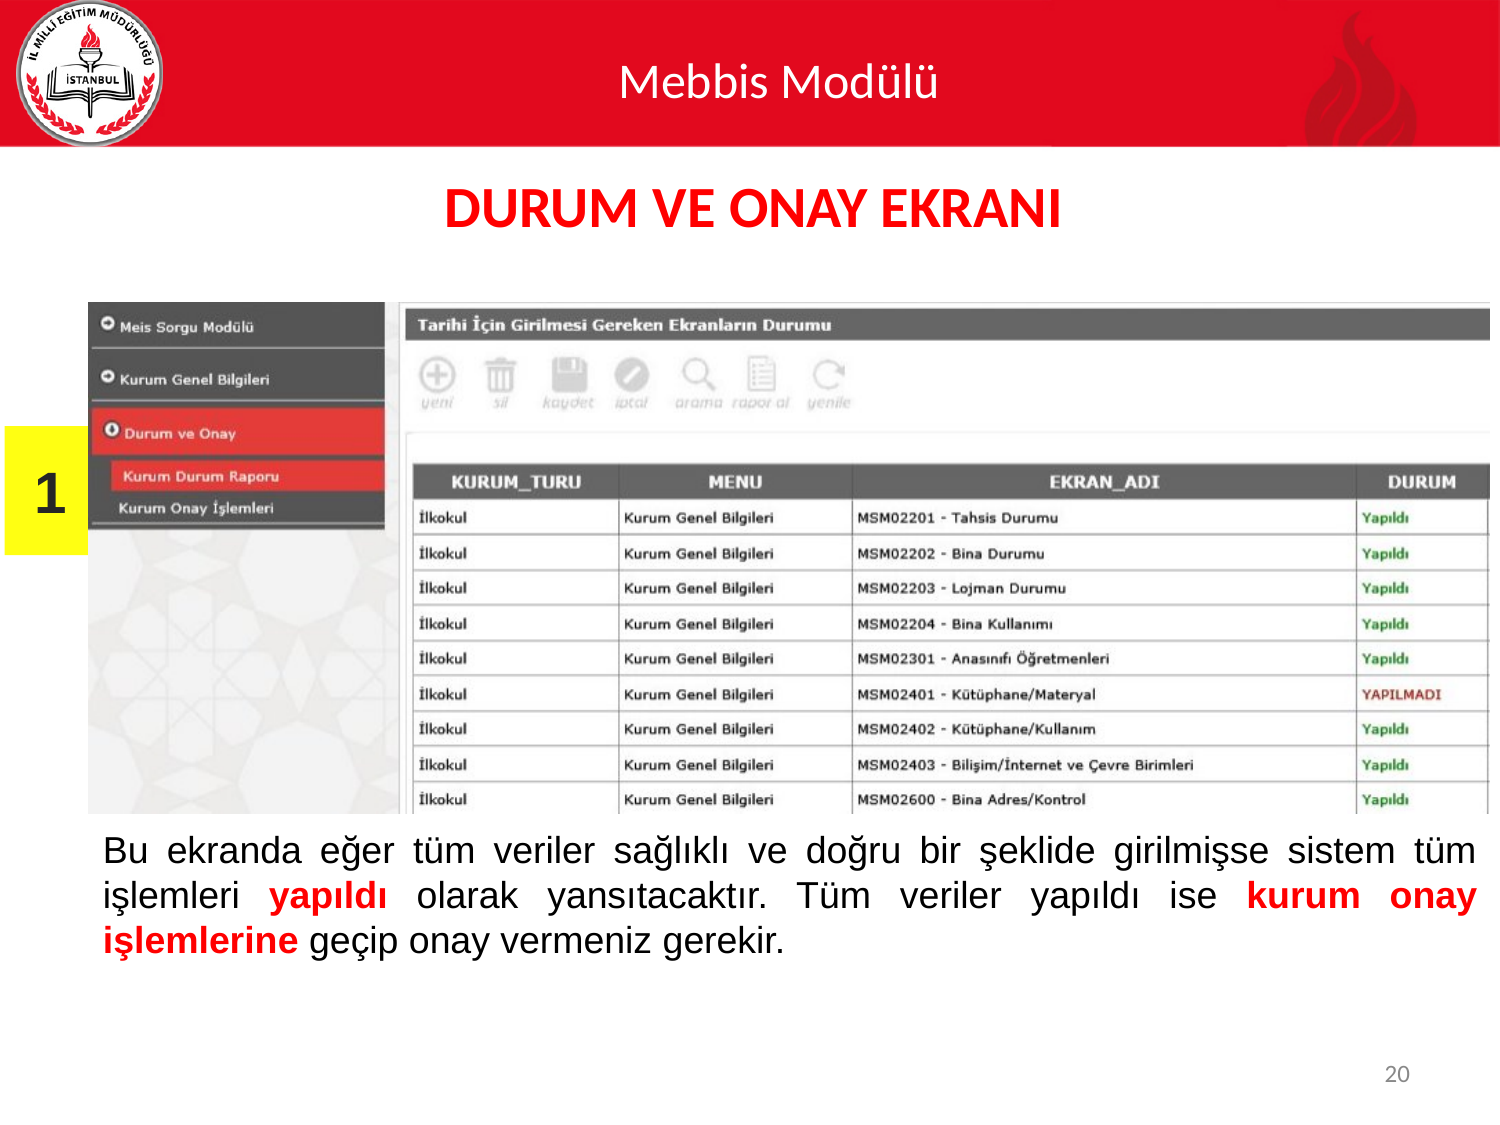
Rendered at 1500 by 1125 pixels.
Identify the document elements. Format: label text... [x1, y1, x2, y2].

text_box 1 [4, 426, 82, 556]
text_box Bu ekranda eğer tüm veriler sağlıklı ve doğru bir şeklide girilmişse sistem tüm işlemleri yapıldı olarak yansıtacaktır. Tüm veriler yapıldı ise kurum onay işlemlerine geçip onay vermeniz gerekir. [88, 818, 1492, 969]
text_box DURUM VE ONAY EKRANI [429, 162, 1114, 247]
picture [0, 0, 1500, 1125]
slide_number 20 [1074, 1042, 1425, 1103]
title Mebbis Modülü [281, 4, 1278, 154]
